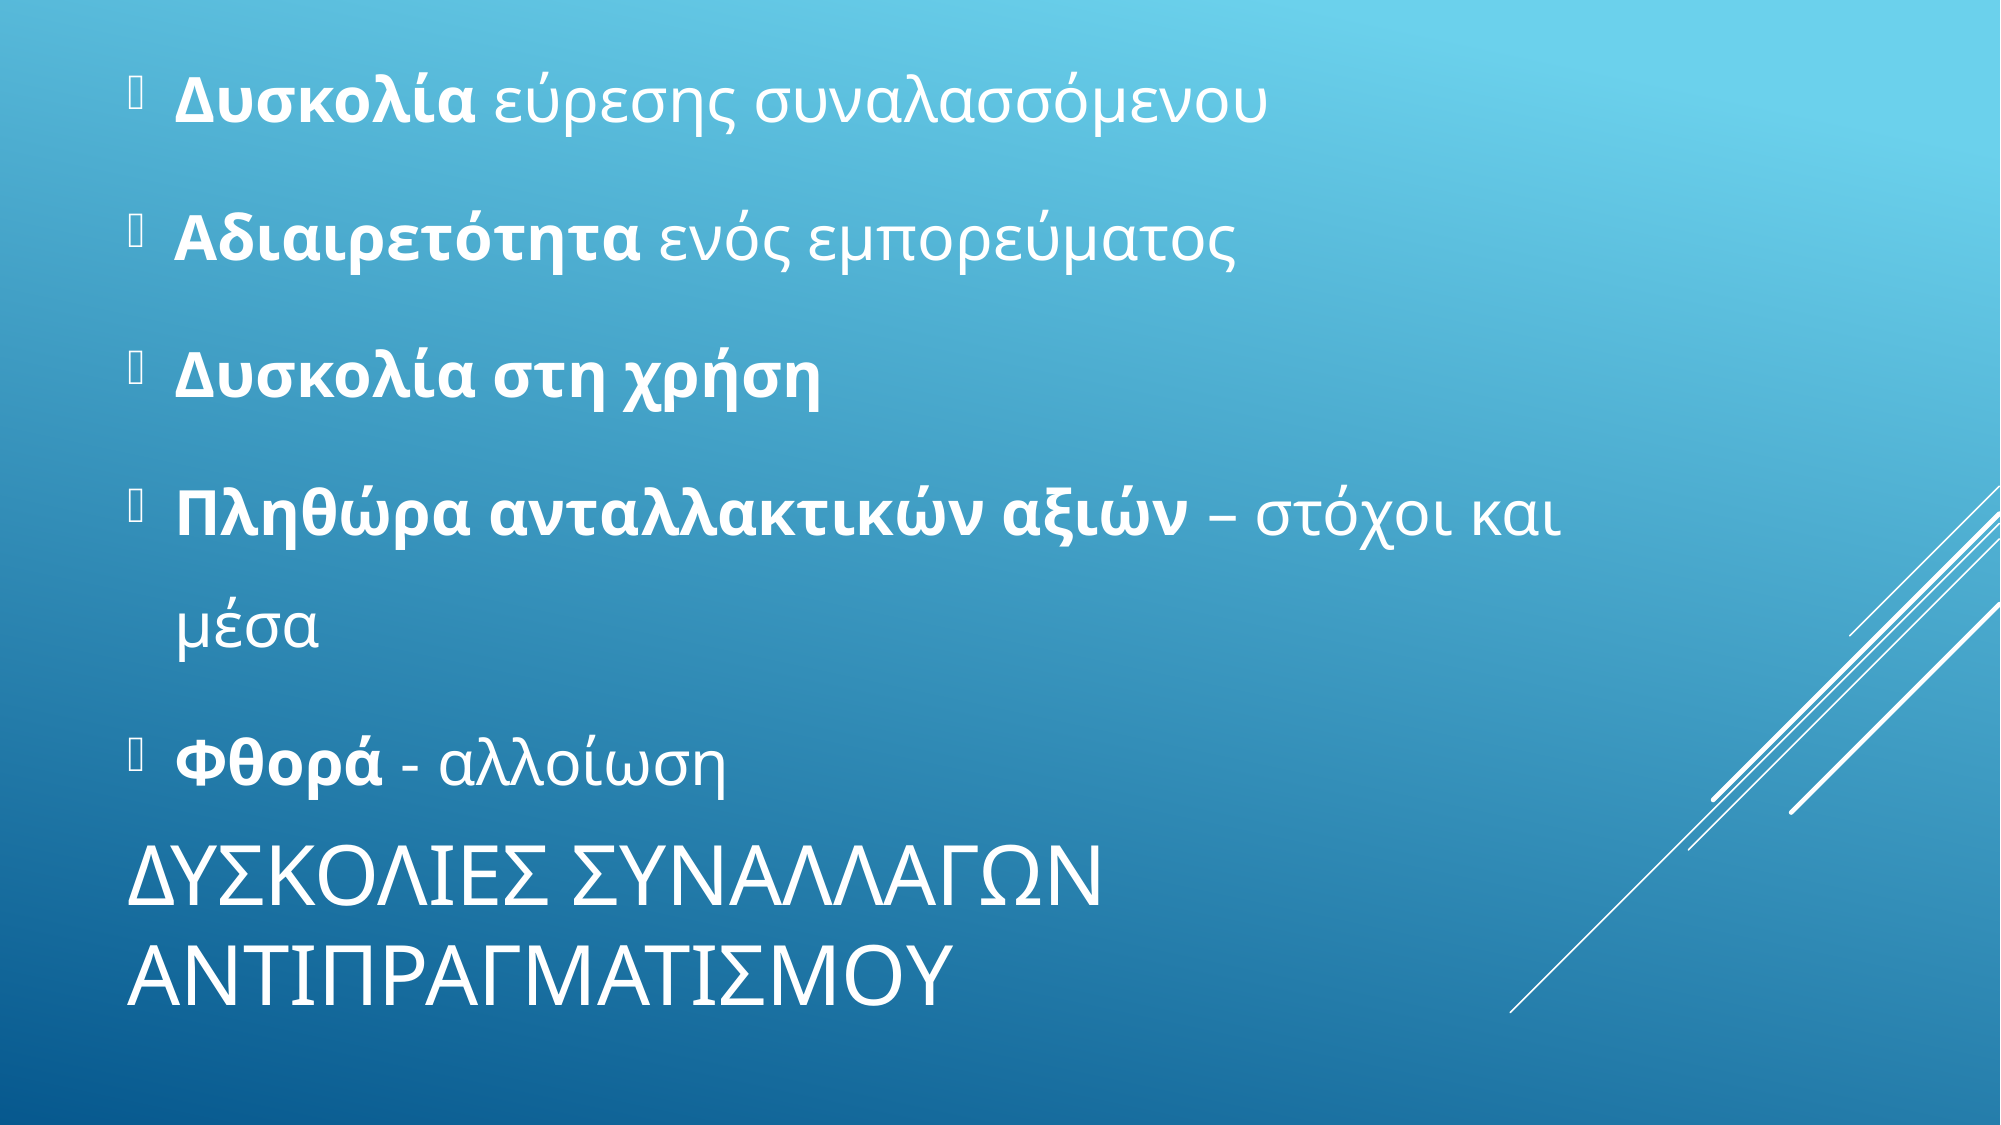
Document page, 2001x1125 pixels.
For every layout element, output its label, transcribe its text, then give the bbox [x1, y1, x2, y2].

list Δυσκολία εύρεσης συναλασσόμενου Αδιαιρετότητα ενός εμπορεύματος Δυσκολία στη χρήση Πληθώρα ανταλλακτικών αξιών – στόχοι και μέσα Φθορά - αλλοίωση [112, 153, 1730, 747]
title Δυσκολιεσ συναλλαγων αντιπραγματισμου [112, 798, 1513, 1046]
